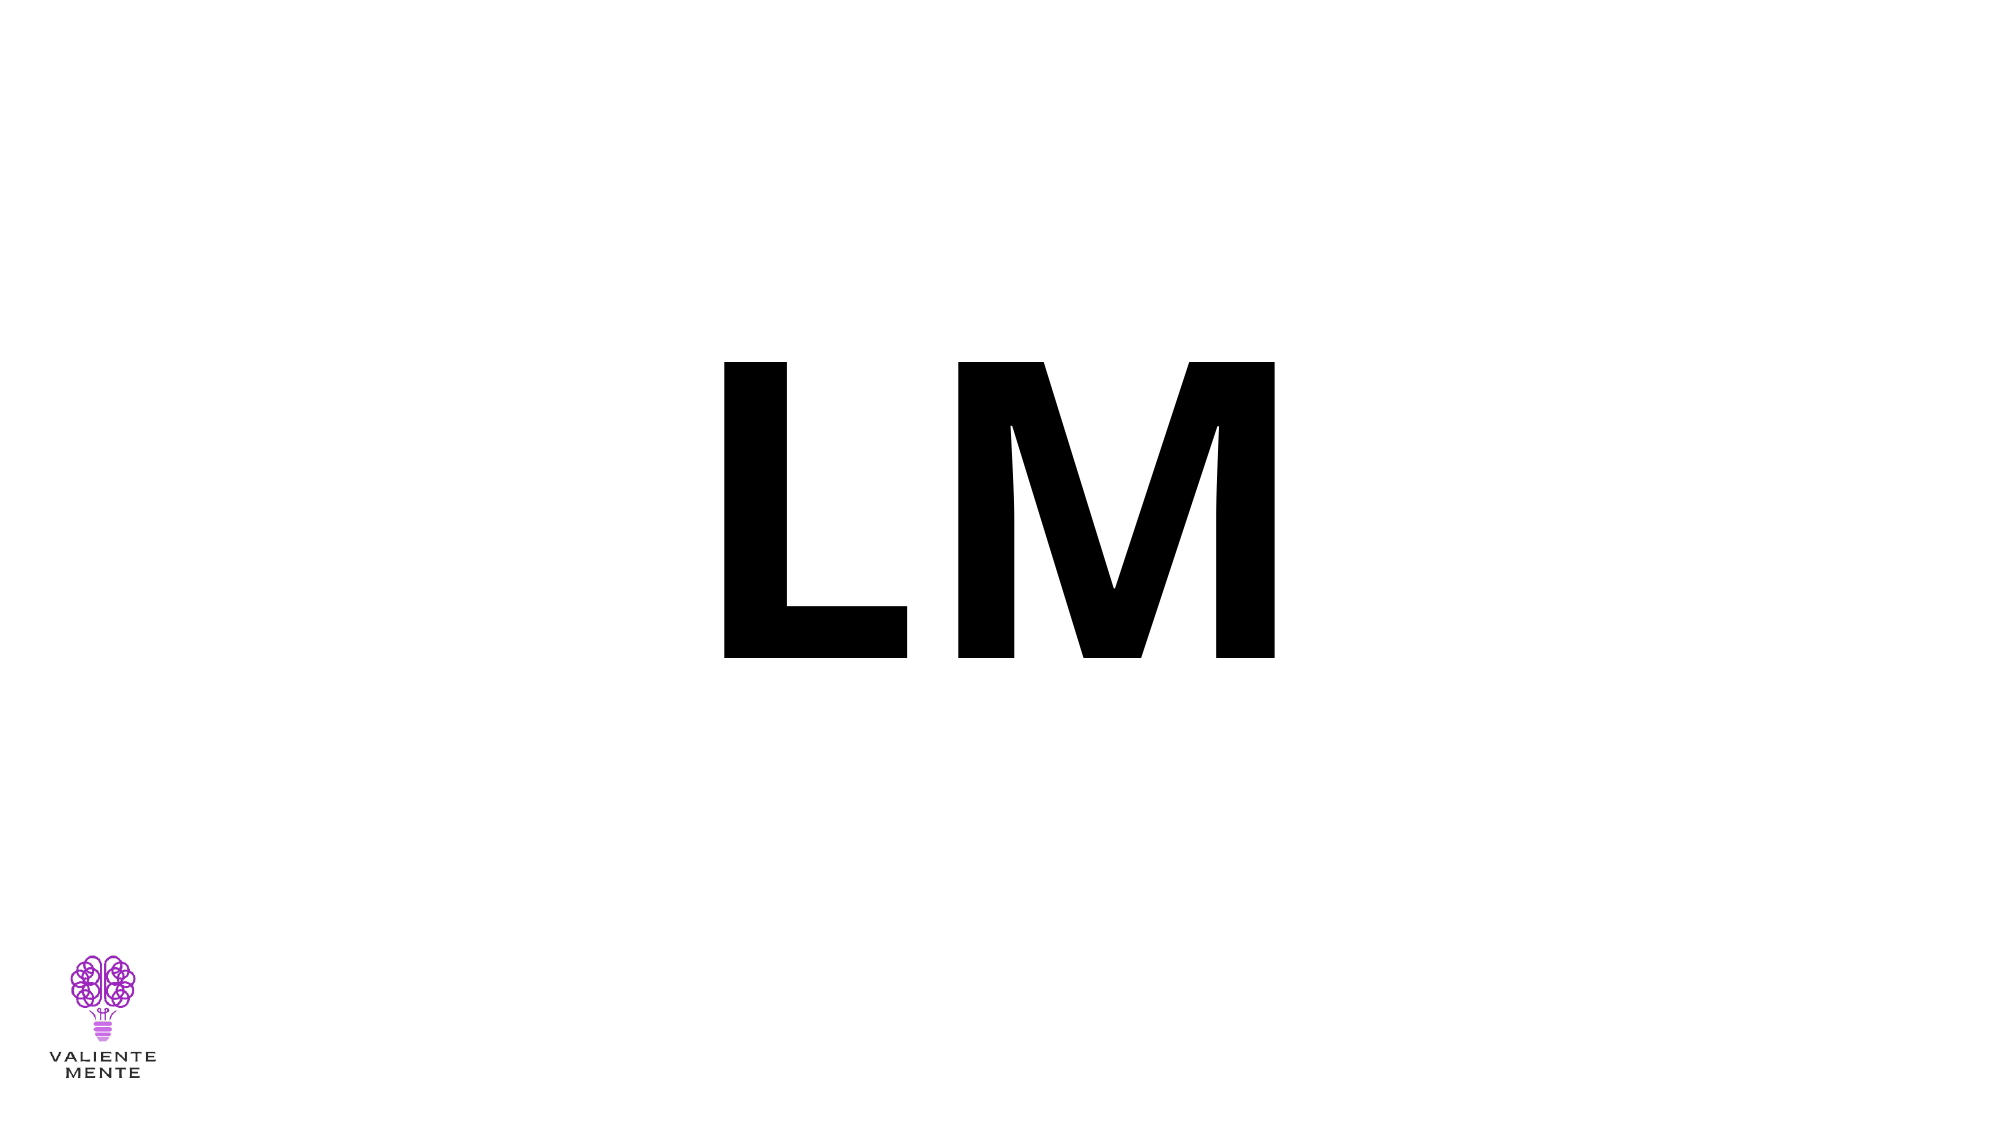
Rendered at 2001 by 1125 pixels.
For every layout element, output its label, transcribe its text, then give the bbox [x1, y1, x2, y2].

picture [44, 950, 159, 1089]
title LM [137, 179, 1863, 869]
